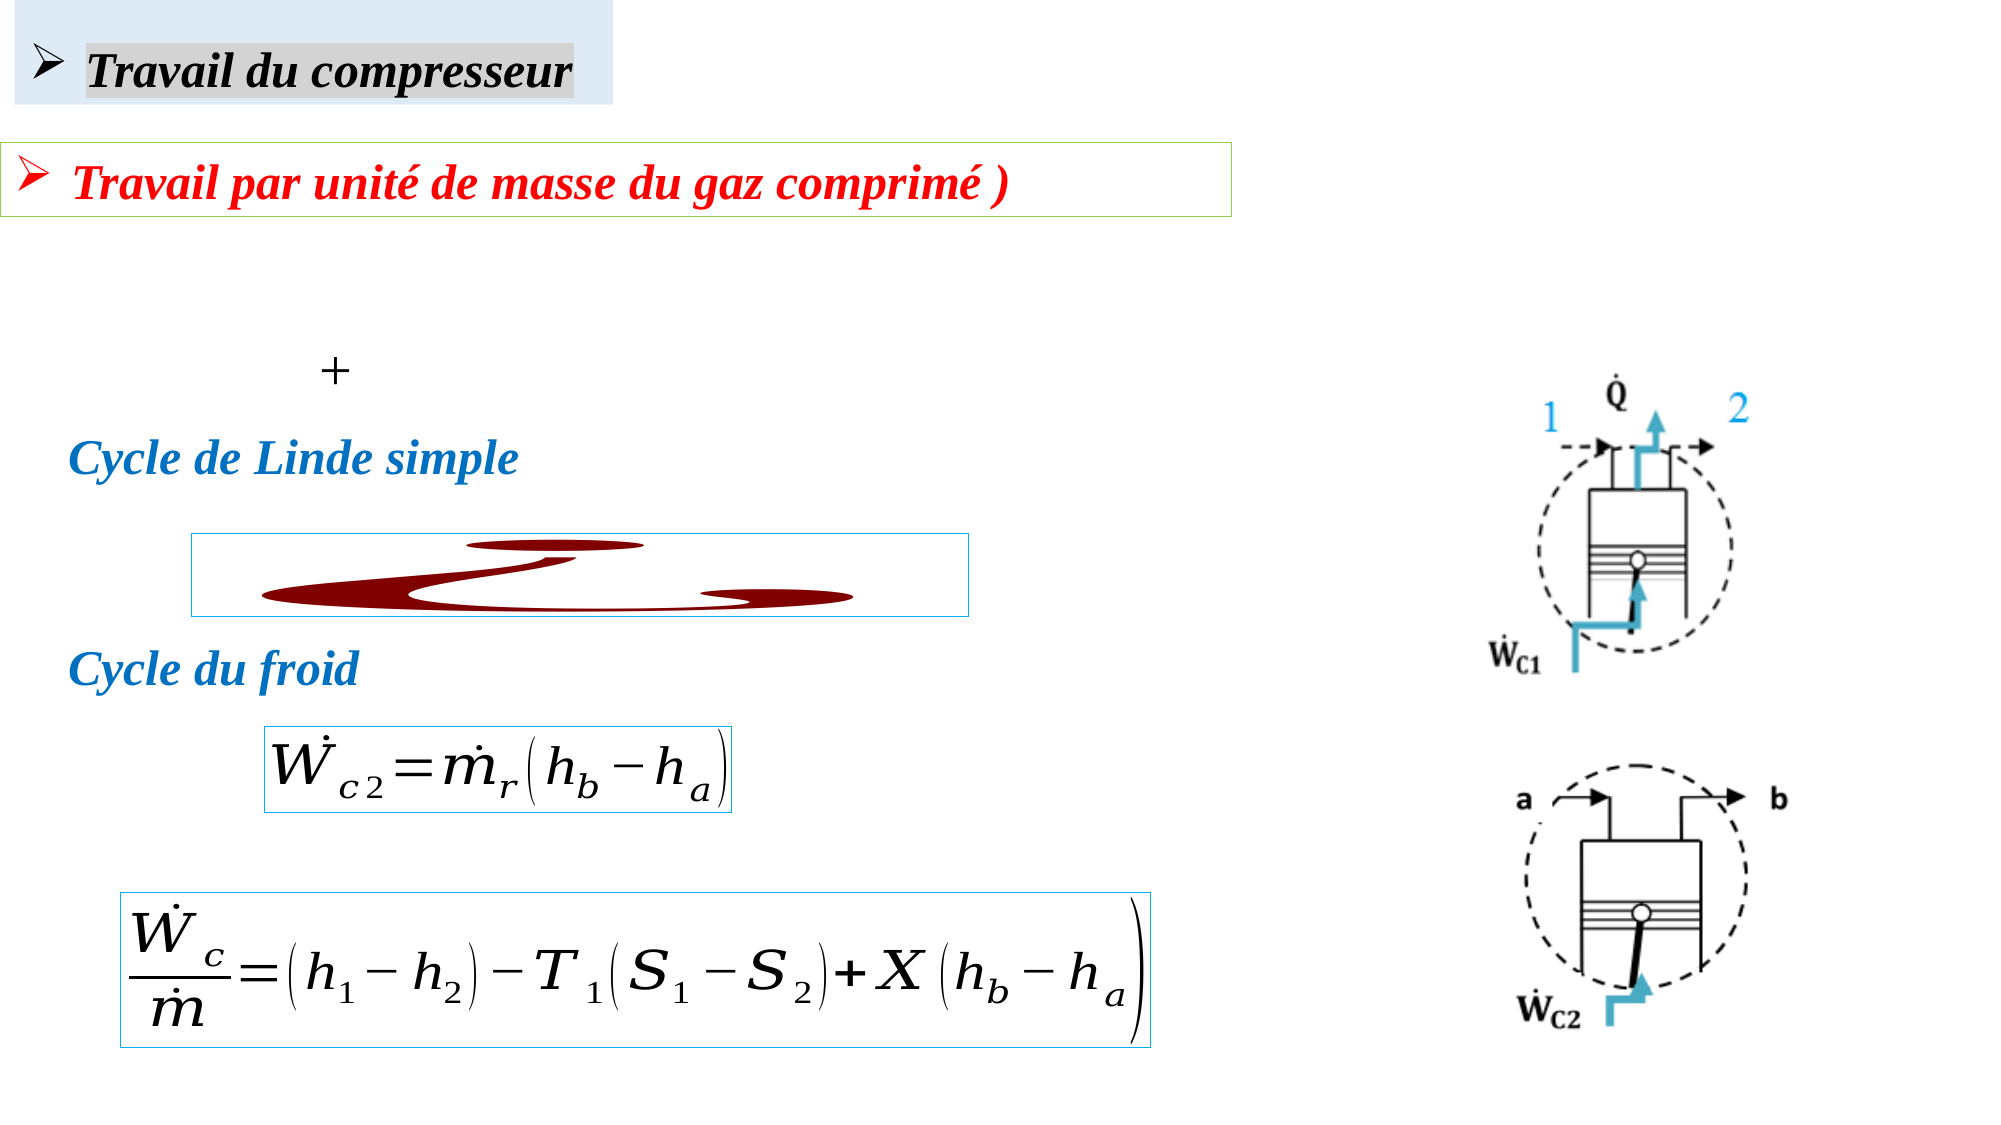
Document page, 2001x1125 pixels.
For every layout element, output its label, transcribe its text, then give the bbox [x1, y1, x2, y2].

text_box Cycle de Linde simple [53, 417, 575, 493]
picture [1459, 372, 1777, 701]
text_box Travail du compresseur [14, 0, 613, 105]
text_box Cycle du froid [53, 628, 575, 703]
picture [1459, 733, 1853, 1053]
